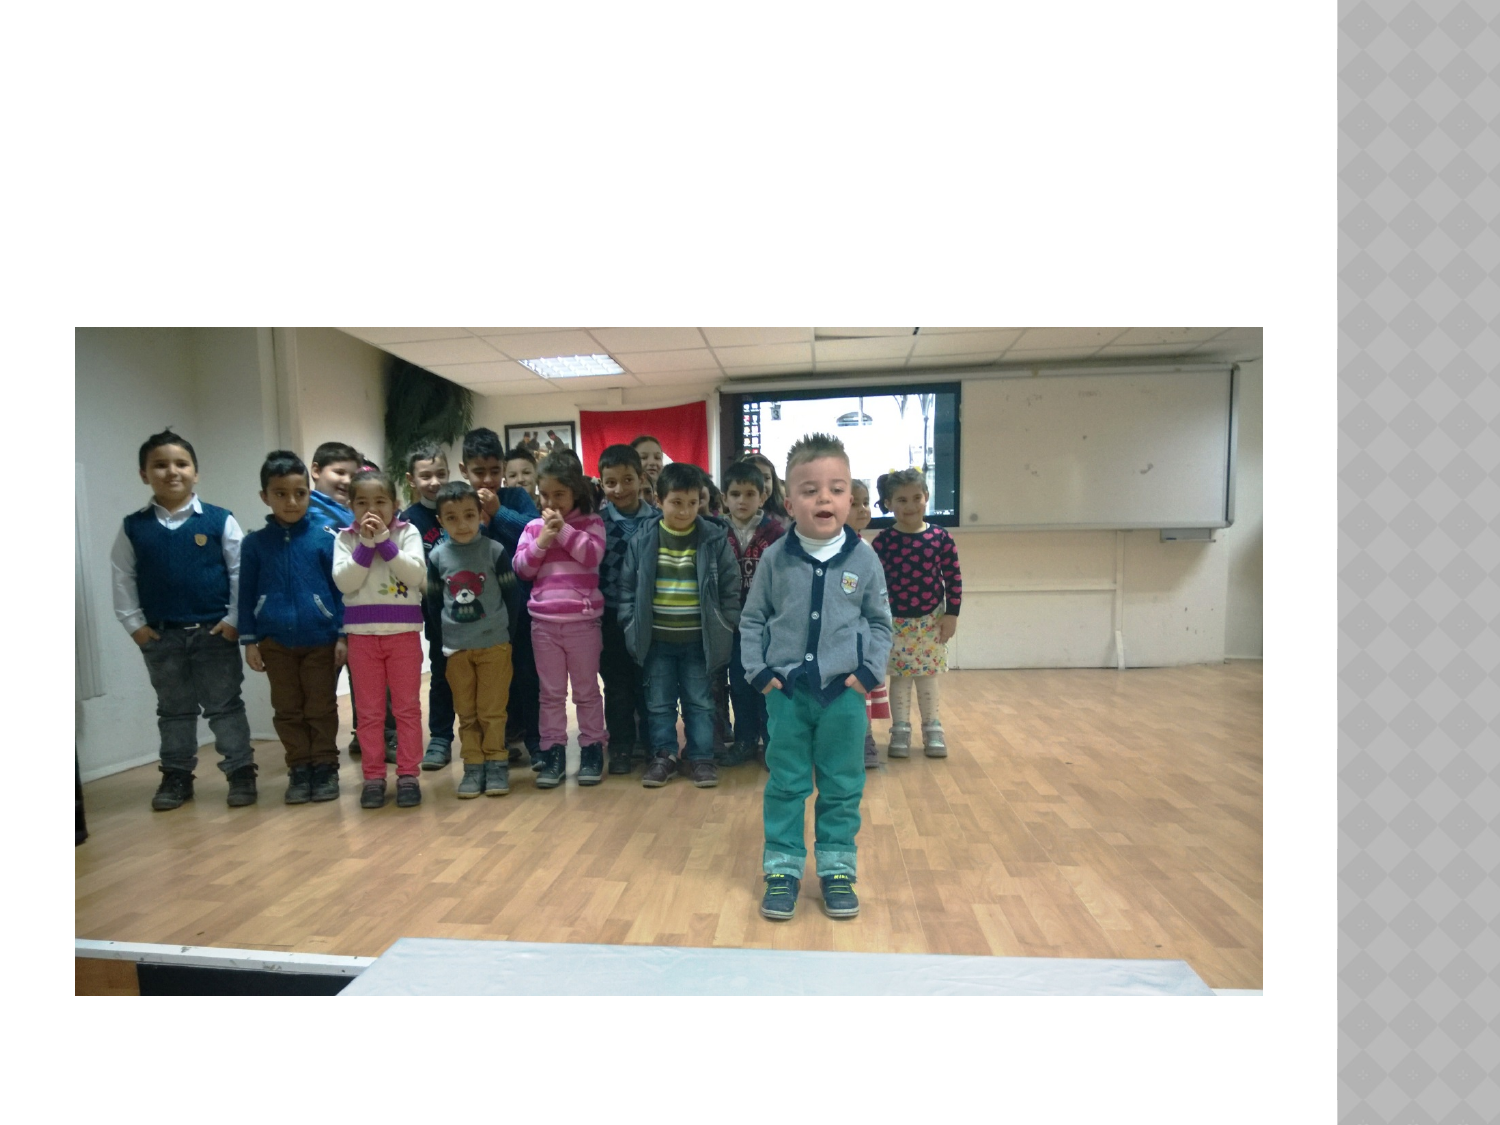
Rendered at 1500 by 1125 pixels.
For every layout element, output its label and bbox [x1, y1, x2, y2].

list [74, 326, 1263, 997]
